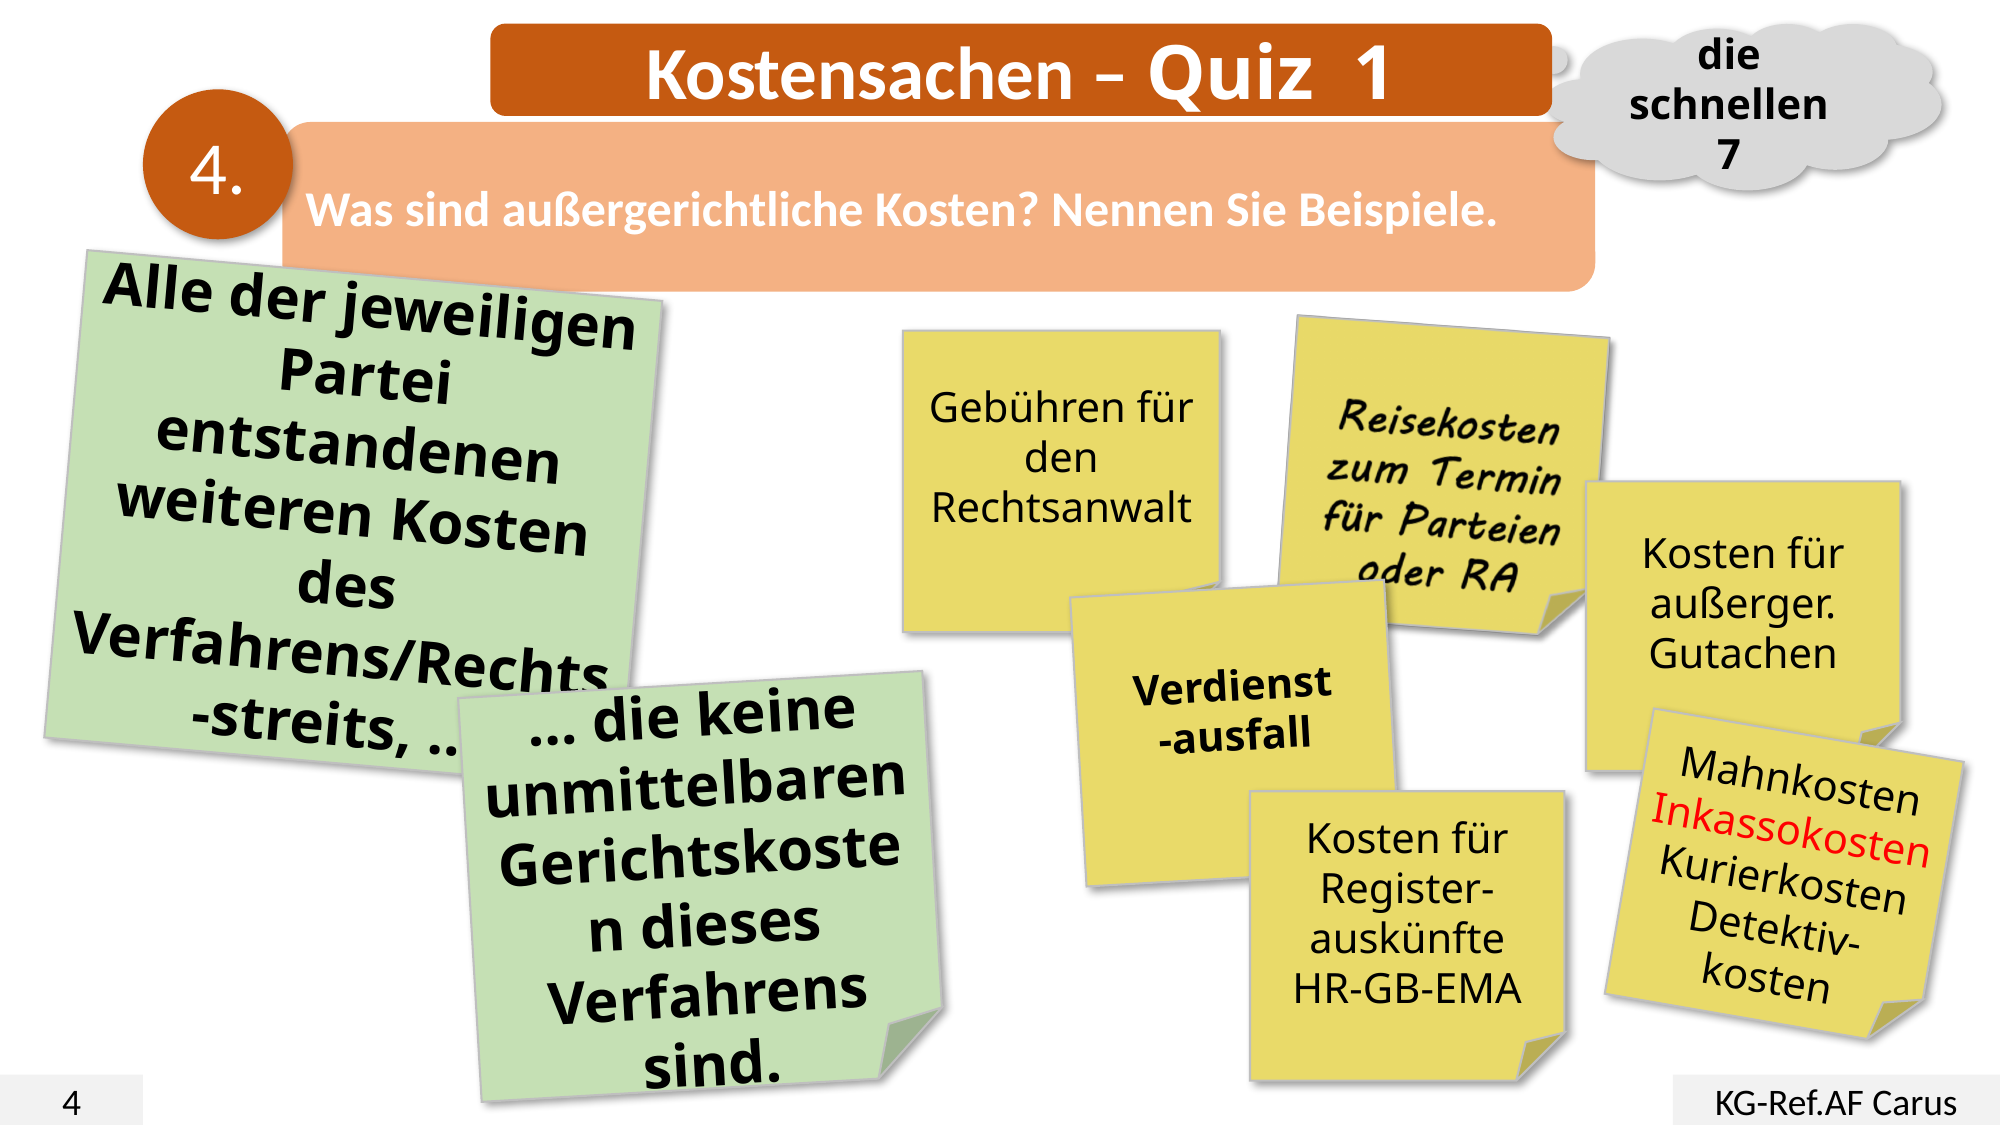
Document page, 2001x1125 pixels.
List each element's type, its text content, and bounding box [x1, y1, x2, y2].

text_box Kosten für Register-auskünfte HR-GB-EMA [1248, 790, 1568, 1082]
text_box Verdienst -ausfall [1069, 584, 1397, 888]
picture [1274, 311, 1628, 651]
text_box Alle der jeweiligen Partei entstandenen weiteren Kosten des Verfahrens/Rechts-streits, … [43, 249, 664, 776]
text_box Kostensachen – Quiz 1 [489, 22, 1554, 89]
text_box Gebühren für den Rechtsanwalt [901, 329, 1224, 634]
text_box … die keine unmittelbaren Gerichtskosten dieses Verfahrens sind. [456, 669, 946, 1103]
text_box die schnellen 7 [1554, 22, 1943, 192]
text_box 4 [0, 1074, 144, 1125]
text_box Mahnkosten Inkassokosten Kurierkosten Detektiv-kosten [1603, 707, 1965, 1041]
text_box Kosten für außerger. Gutachen [1584, 480, 1904, 772]
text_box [142, 89, 1596, 292]
text_box KG-Ref.AF Carus [1672, 1074, 2000, 1125]
